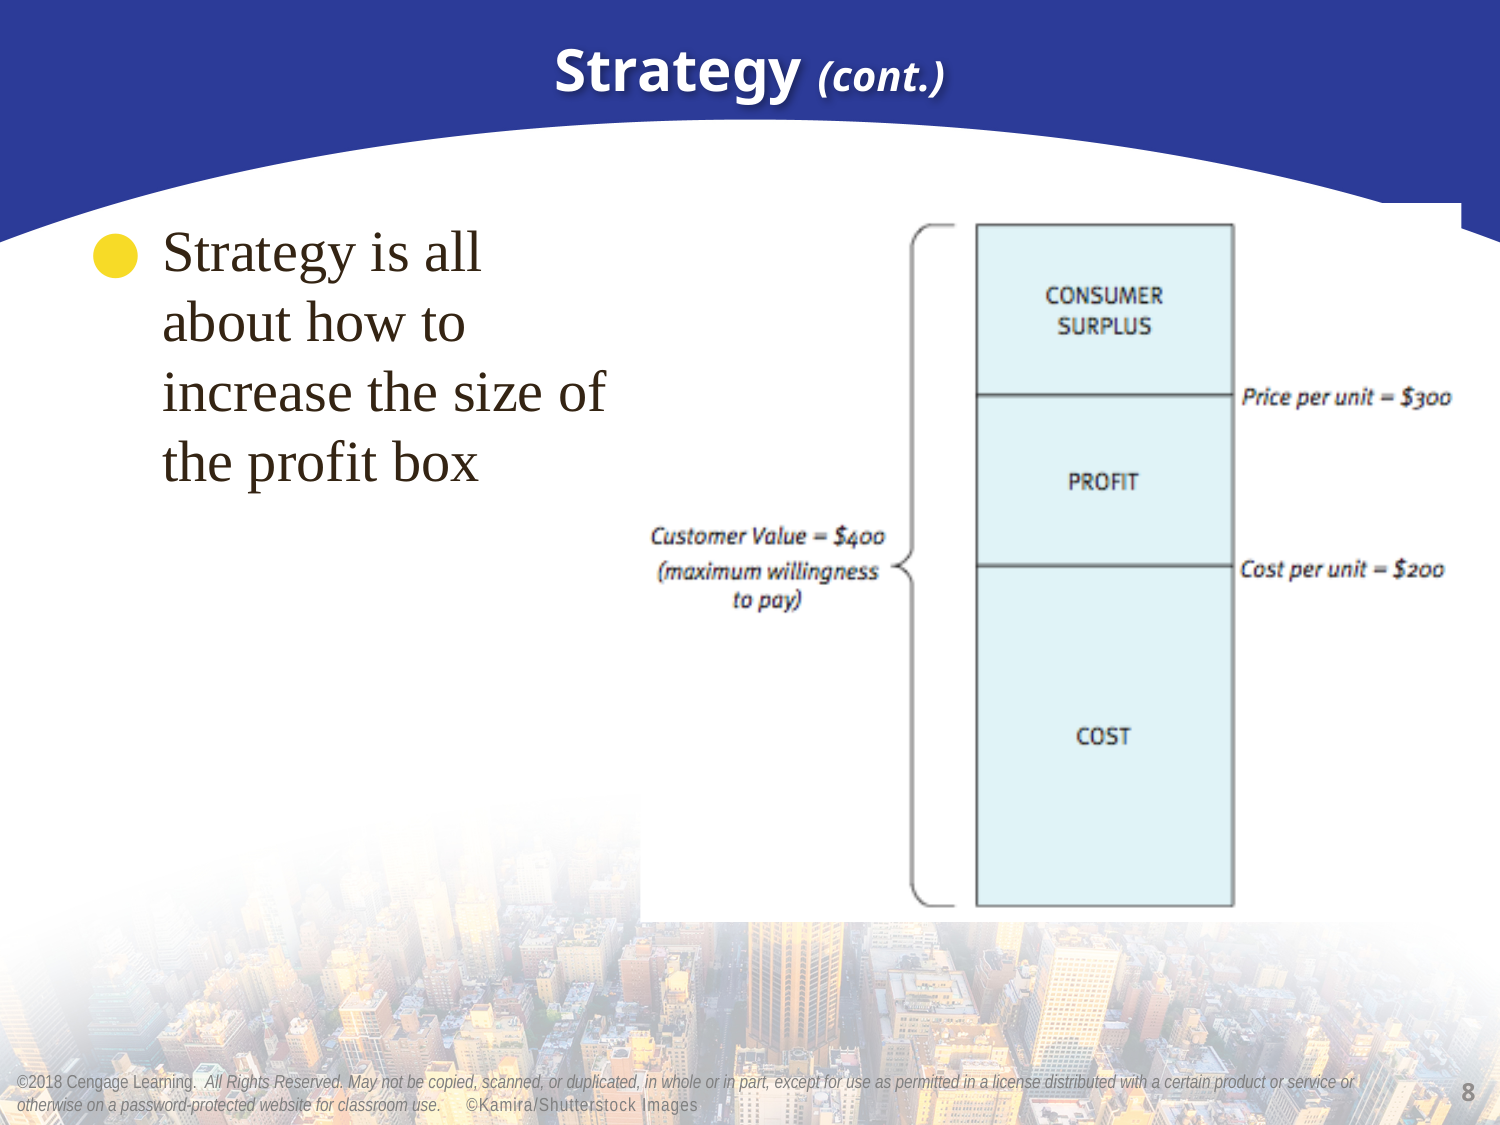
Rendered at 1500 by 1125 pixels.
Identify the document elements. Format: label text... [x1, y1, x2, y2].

picture [0, 0, 1500, 1125]
title Strategy (cont.) [75, 0, 1425, 135]
slide_number 8 [1140, 1064, 1491, 1124]
list Strategy is all about how to increase the size of the profit box [75, 205, 622, 693]
